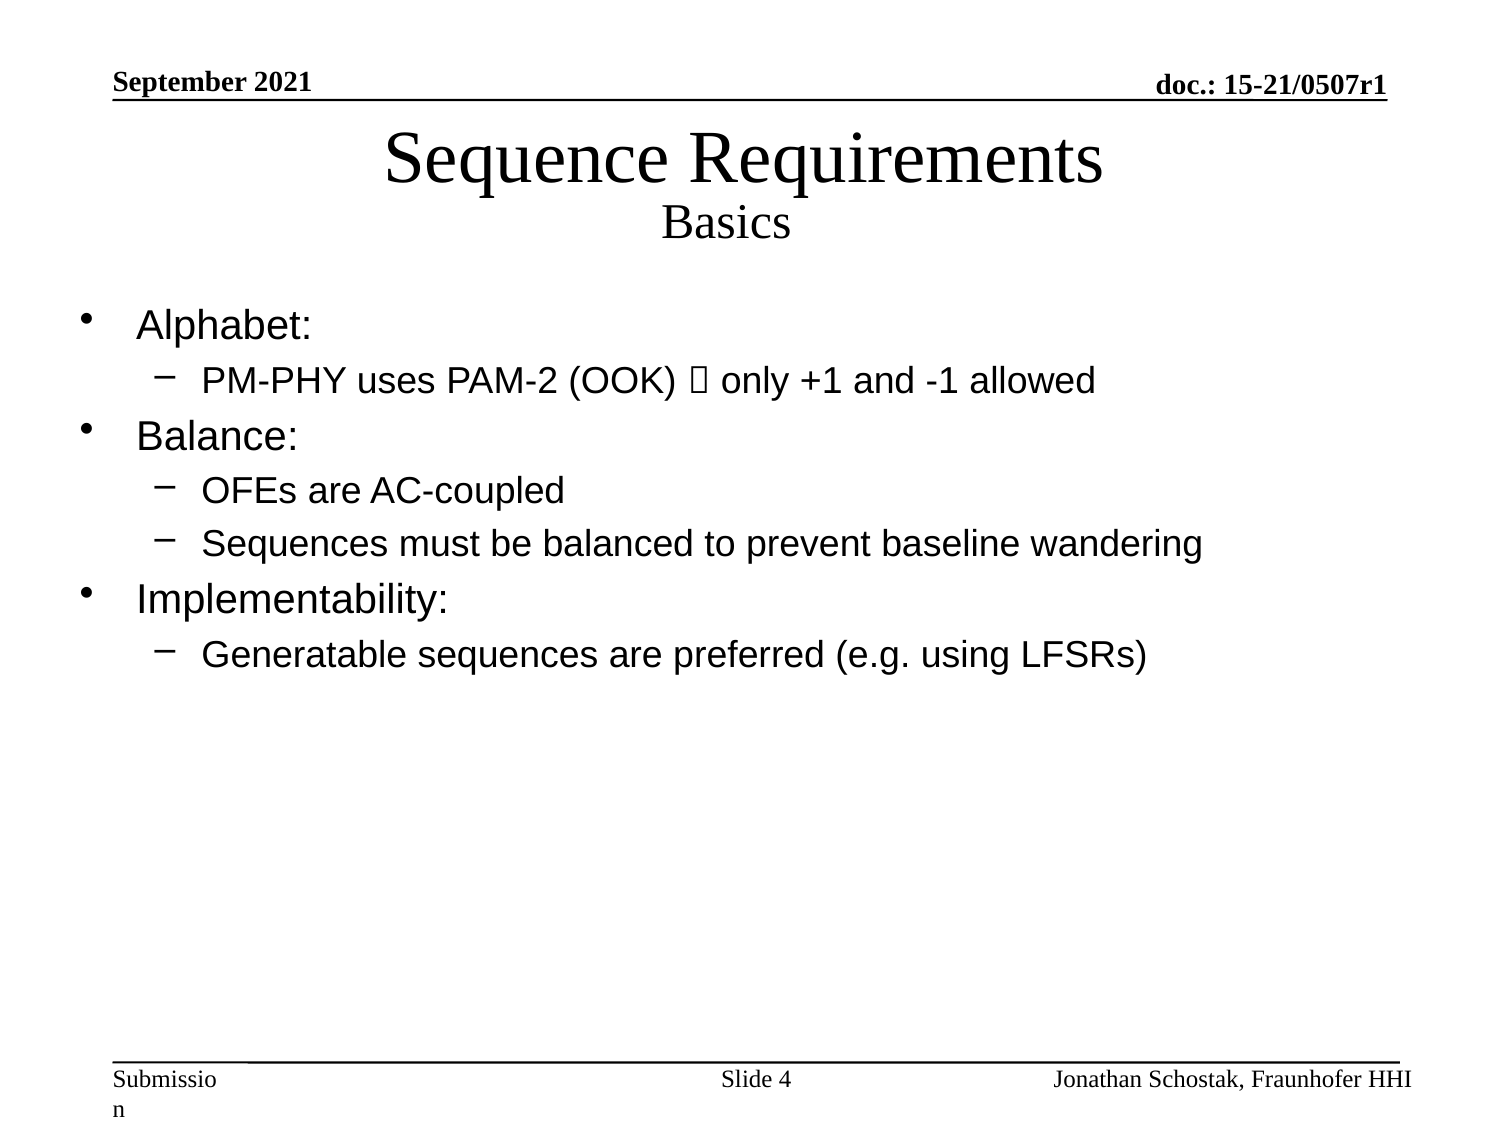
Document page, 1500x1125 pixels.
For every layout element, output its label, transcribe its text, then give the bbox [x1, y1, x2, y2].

text_box Alphabet: PM-PHY uses PAM-2 (OOK)  only +1 and -1 allowed Balance: OFEs are AC-coupled Sequences must be balanced to prevent baseline wandering Implementability: Generatable sequences are preferred (e.g. using LFSRs) [64, 290, 1424, 943]
text_box Basics [608, 181, 845, 262]
text_box Sequence Requirements [5, 100, 1483, 182]
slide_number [112, 62, 375, 98]
footer Jonathan Schostak, Fraunhofer HHI [900, 1062, 1413, 1093]
slide_number Slide 4 [720, 1062, 792, 1093]
